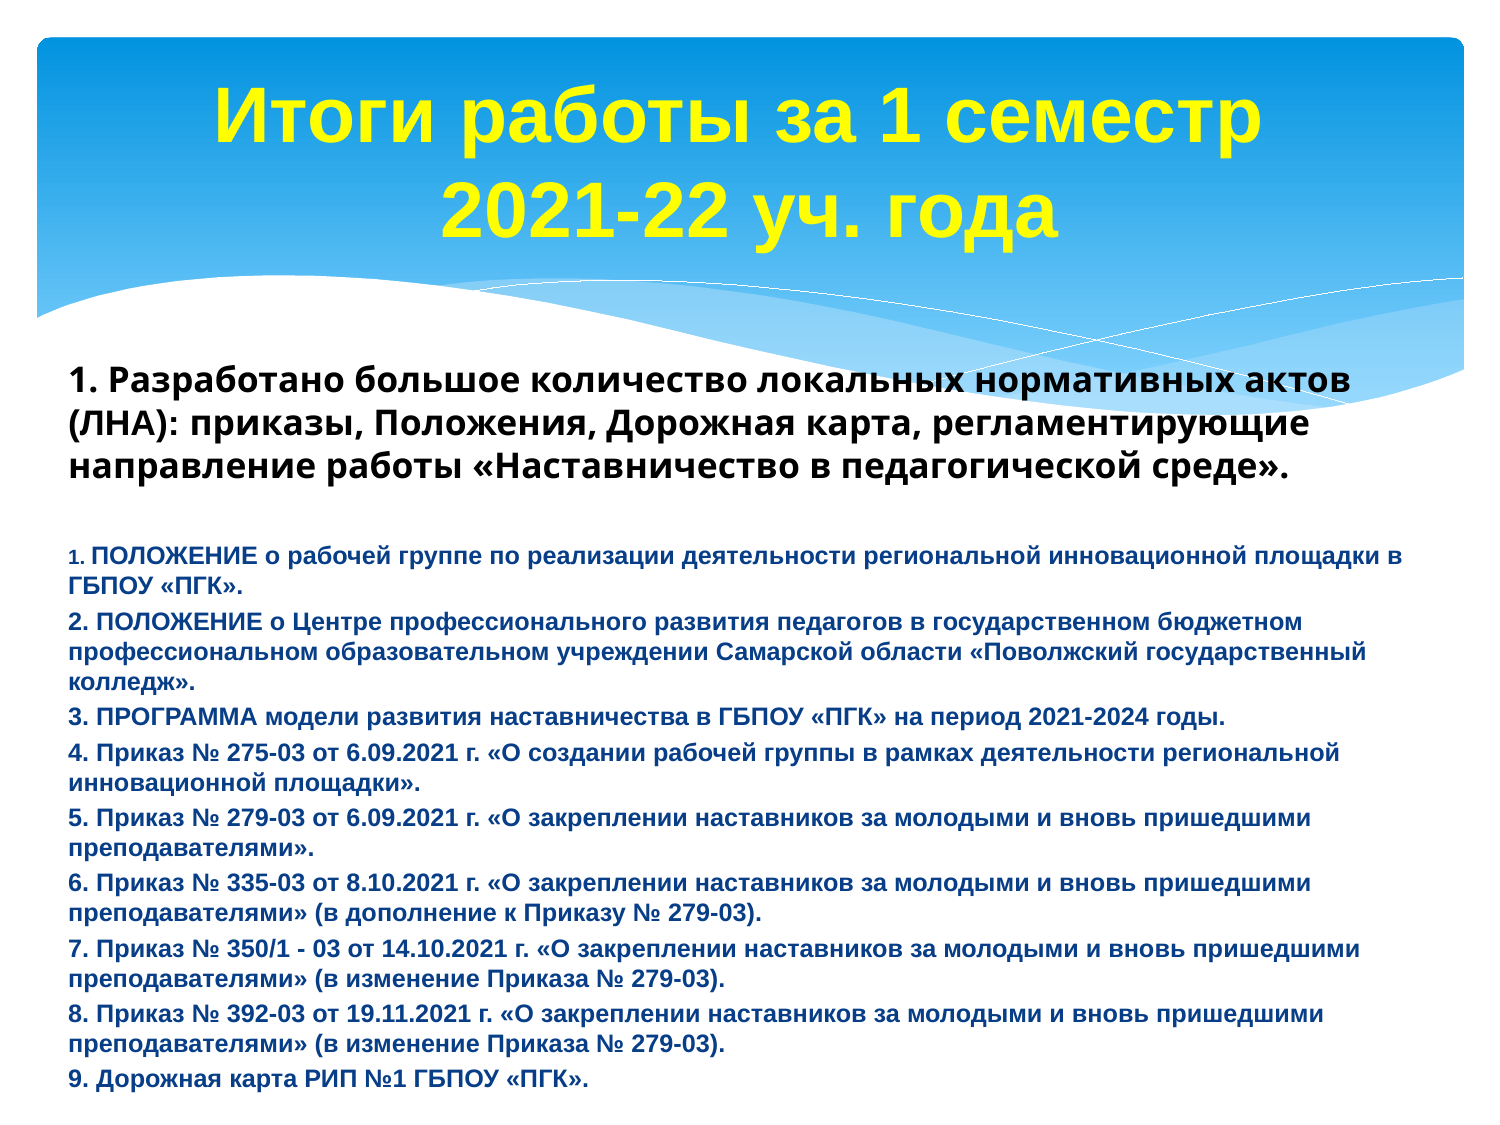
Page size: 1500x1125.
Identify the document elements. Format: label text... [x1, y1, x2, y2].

list 1. Разработано большое количество локальных нормативных актов (ЛНА): приказы, Положения, Дорожная карта, регламентирующие направление работы «Наставничество в педагогической среде». 1. ПОЛОЖЕНИЕ о рабочей группе по реализации деятельности региональной инновационной площадки в ГБПОУ «ПГК». 2. ПОЛОЖЕНИЕ о Центре профессионального развития педагогов в государственном бюджетном профессиональном образовательном учреждении Самарской области «Поволжский государственный колледж». 3. ПРОГРАММА модели развития наставничества в ГБПОУ «ПГК» на период 2021-2024 годы. 4. Приказ № 275-03 от 6.09.2021 г. «О создании рабочей группы в рамках деятельности региональной инновационной площадки». 5. Приказ № 279-03 от 6.09.2021 г. «О закреплении наставников за молодыми и вновь пришедшими преподавателями». 6. Приказ № 335-03 от 8.10.2021 г. «О закреплении наставников за молодыми и вновь пришедшими преподавателями» (в дополнение к Приказу № 279-03). 7. Приказ № 350/1 - 03 от 14.10.2021 г. «О закреплении наставников за молодыми и вновь пришедшими преподавателями» (в изменение Приказа № 279-03). 8. Приказ № 392-03 от 19.11.2021 г. «О закреплении наставников за молодыми и вновь пришедшими преподавателями» (в изменение Приказа № 279-03). 9. Дорожная карта РИП №1 ГБПОУ «ПГК». [53, 349, 1459, 1106]
title Итоги работы за 1 семестр 2021-22 уч. года [75, 55, 1425, 261]
